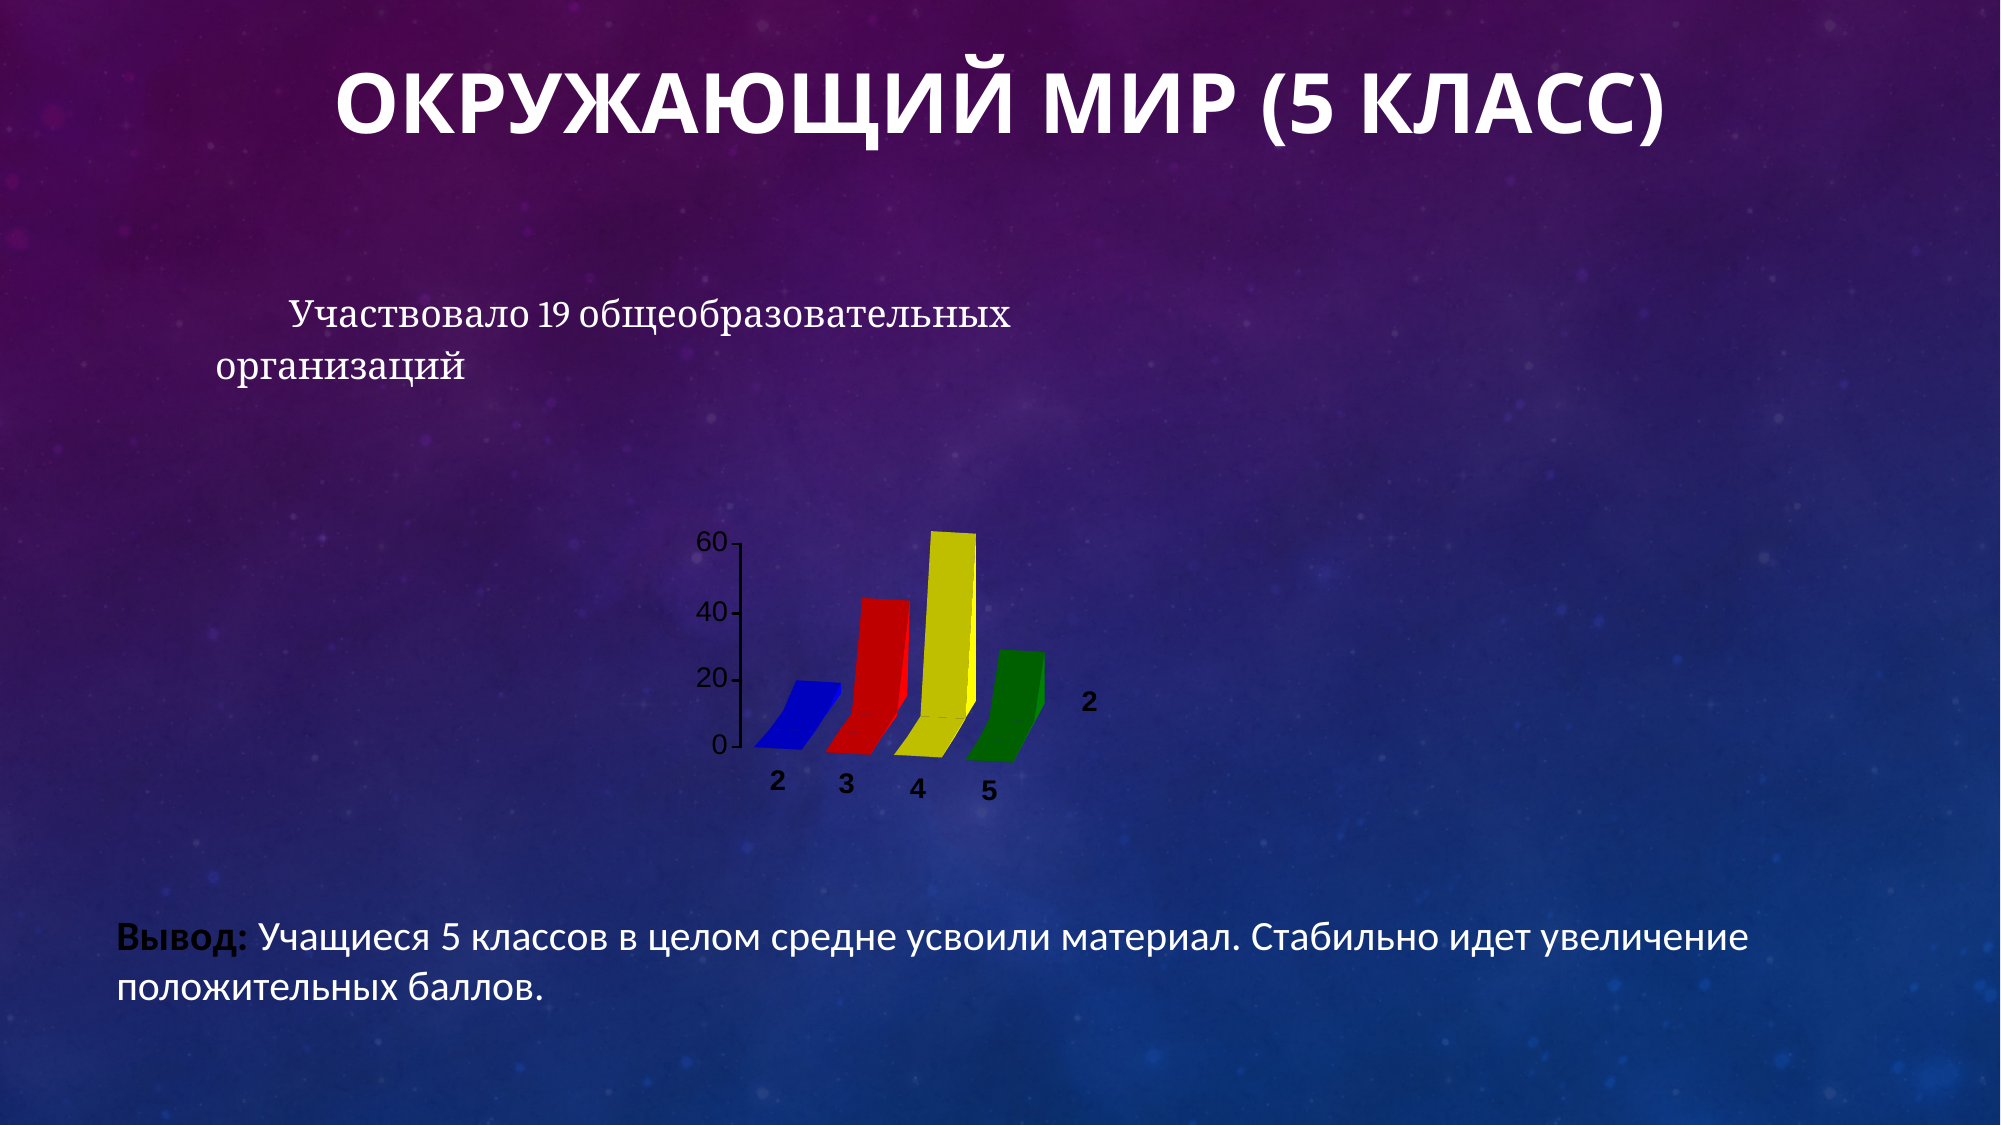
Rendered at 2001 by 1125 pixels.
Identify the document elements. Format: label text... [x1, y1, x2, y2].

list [119, 456, 1651, 864]
picture [0, 0, 2001, 1125]
title ОКРУЖАЮЩИЙ МИР (5 КЛАСС) [169, 75, 1831, 270]
list Вывод: Учащиеся 5 классов в целом средне усвоили материал. Стабильно идет увеличение положительных баллов. [101, 938, 1896, 1107]
text_box Участвовало 19 общеобразовательных организаций [200, 275, 1211, 343]
text_box [0, 0, 2000, 75]
